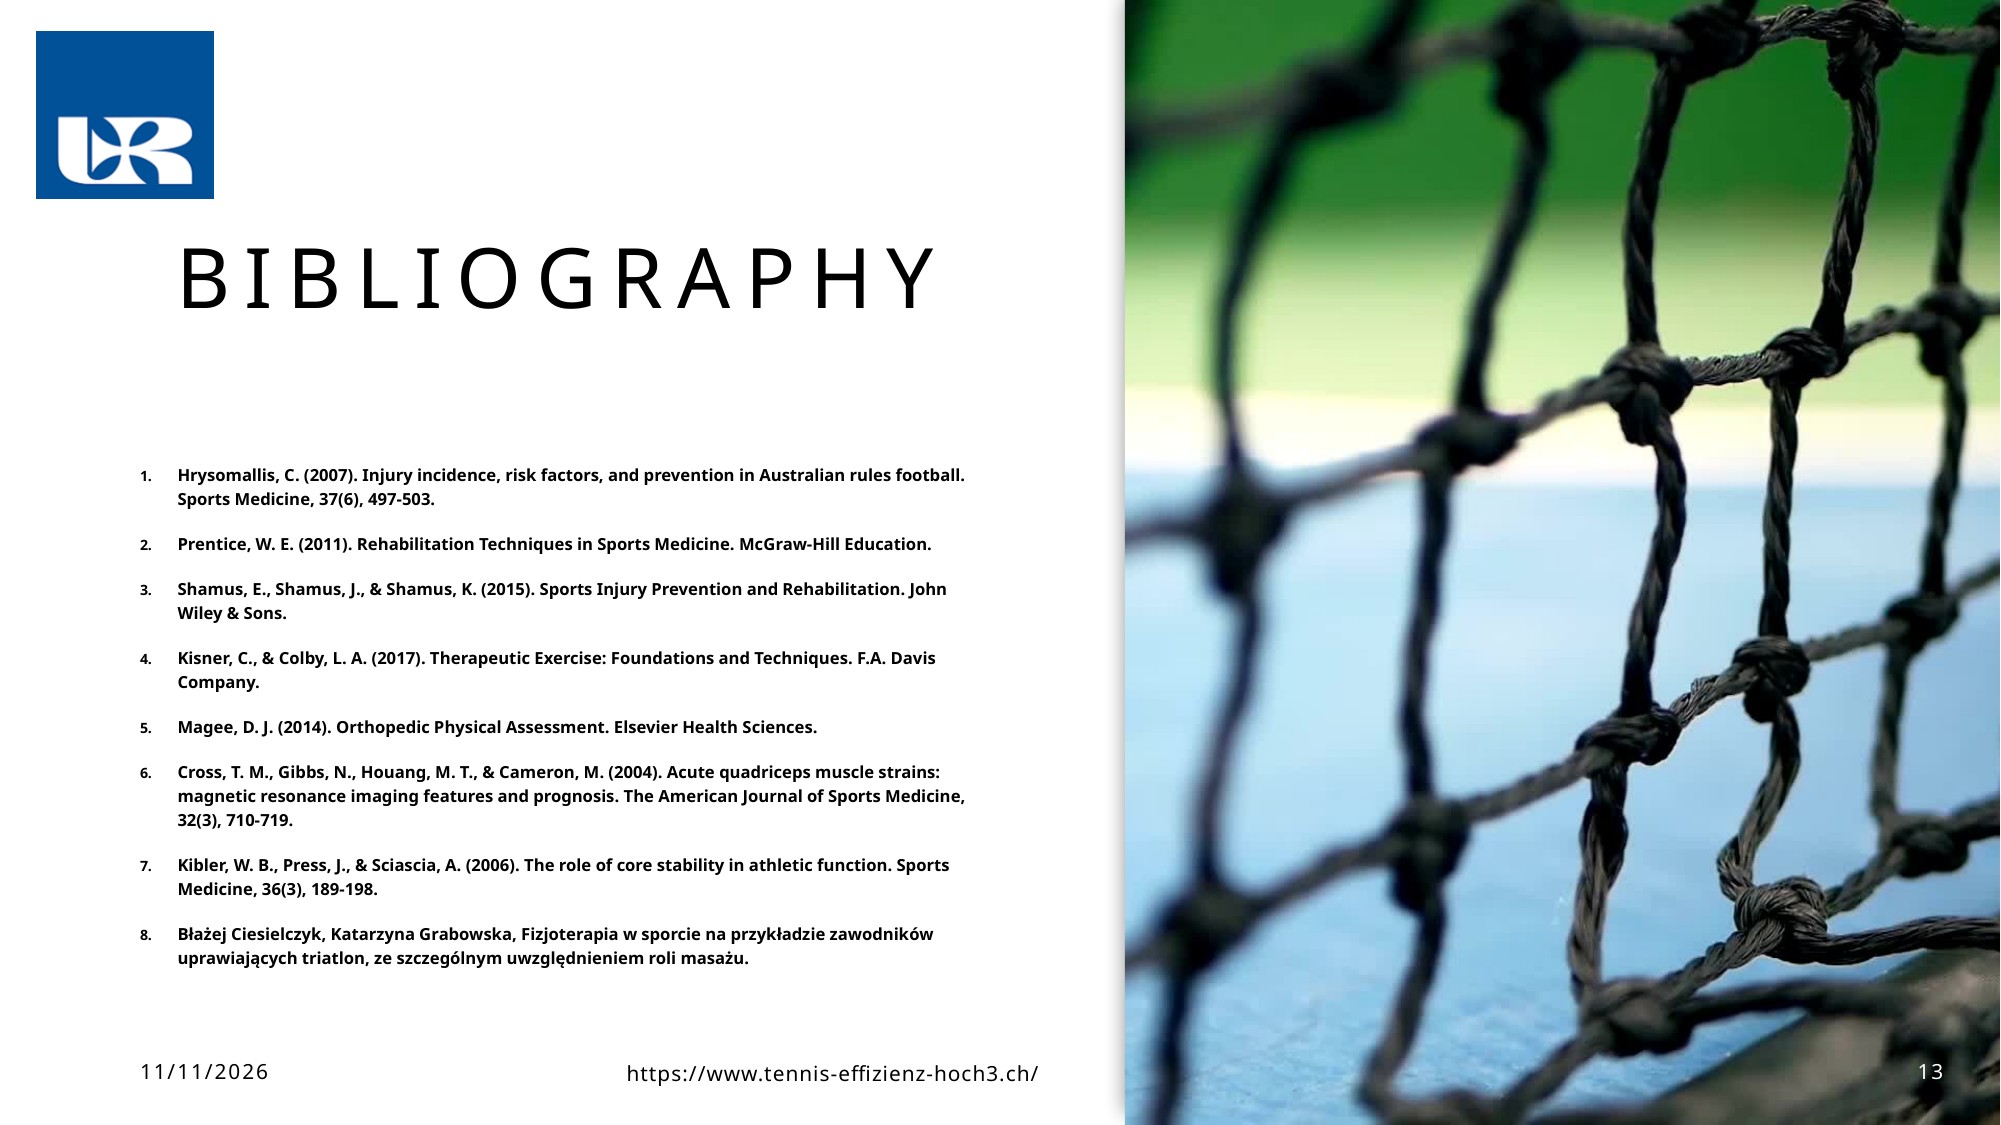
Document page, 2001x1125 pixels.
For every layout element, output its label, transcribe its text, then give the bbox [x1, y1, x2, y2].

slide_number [124, 1042, 513, 1103]
title Bibliography [124, 125, 1000, 405]
picture [36, 31, 214, 199]
list Hrysomallis, C. (2007). Injury incidence, risk factors, and prevention in Australian rules football. Sports Medicine, 37(6), 497-503. Prentice, W. E. (2011). Rehabilitation Techniques in Sports Medicine. McGraw-Hill Education. Shamus, E., Shamus, J., & Shamus, K. (2015). Sports Injury Prevention and Rehabilitation. John Wiley & Sons. Kisner, C., & Colby, L. A. (2017). Therapeutic Exercise: Foundations and Techniques. F.A. Davis Company. Magee, D. J. (2014). Orthopedic Physical Assessment. Elsevier Health Sciences. Cross, T. M., Gibbs, N., Houang, M. T., & Cameron, M. (2004). Acute quadriceps muscle strains: magnetic resonance imaging features and prognosis. The American Journal of Sports Medicine, 32(3), 710-719. Kibler, W. B., Press, J., & Sciascia, A. (2006). The role of core stability in athletic function. Sports Medicine, 36(3), 189-198. Błażej Ciesielczyk, Katarzyna Grabowska, Fizjoterapia w sporcie na przykładzie zawodników uprawiających triatlon, ze szczególnym uwzględnieniem roli masażu. [124, 405, 1000, 1024]
footer https://www.tennis-effizienz-hoch3.ch/ [513, 1042, 1054, 1103]
text_box [0, 0, 1124, 1125]
picture [1124, 0, 2000, 1125]
